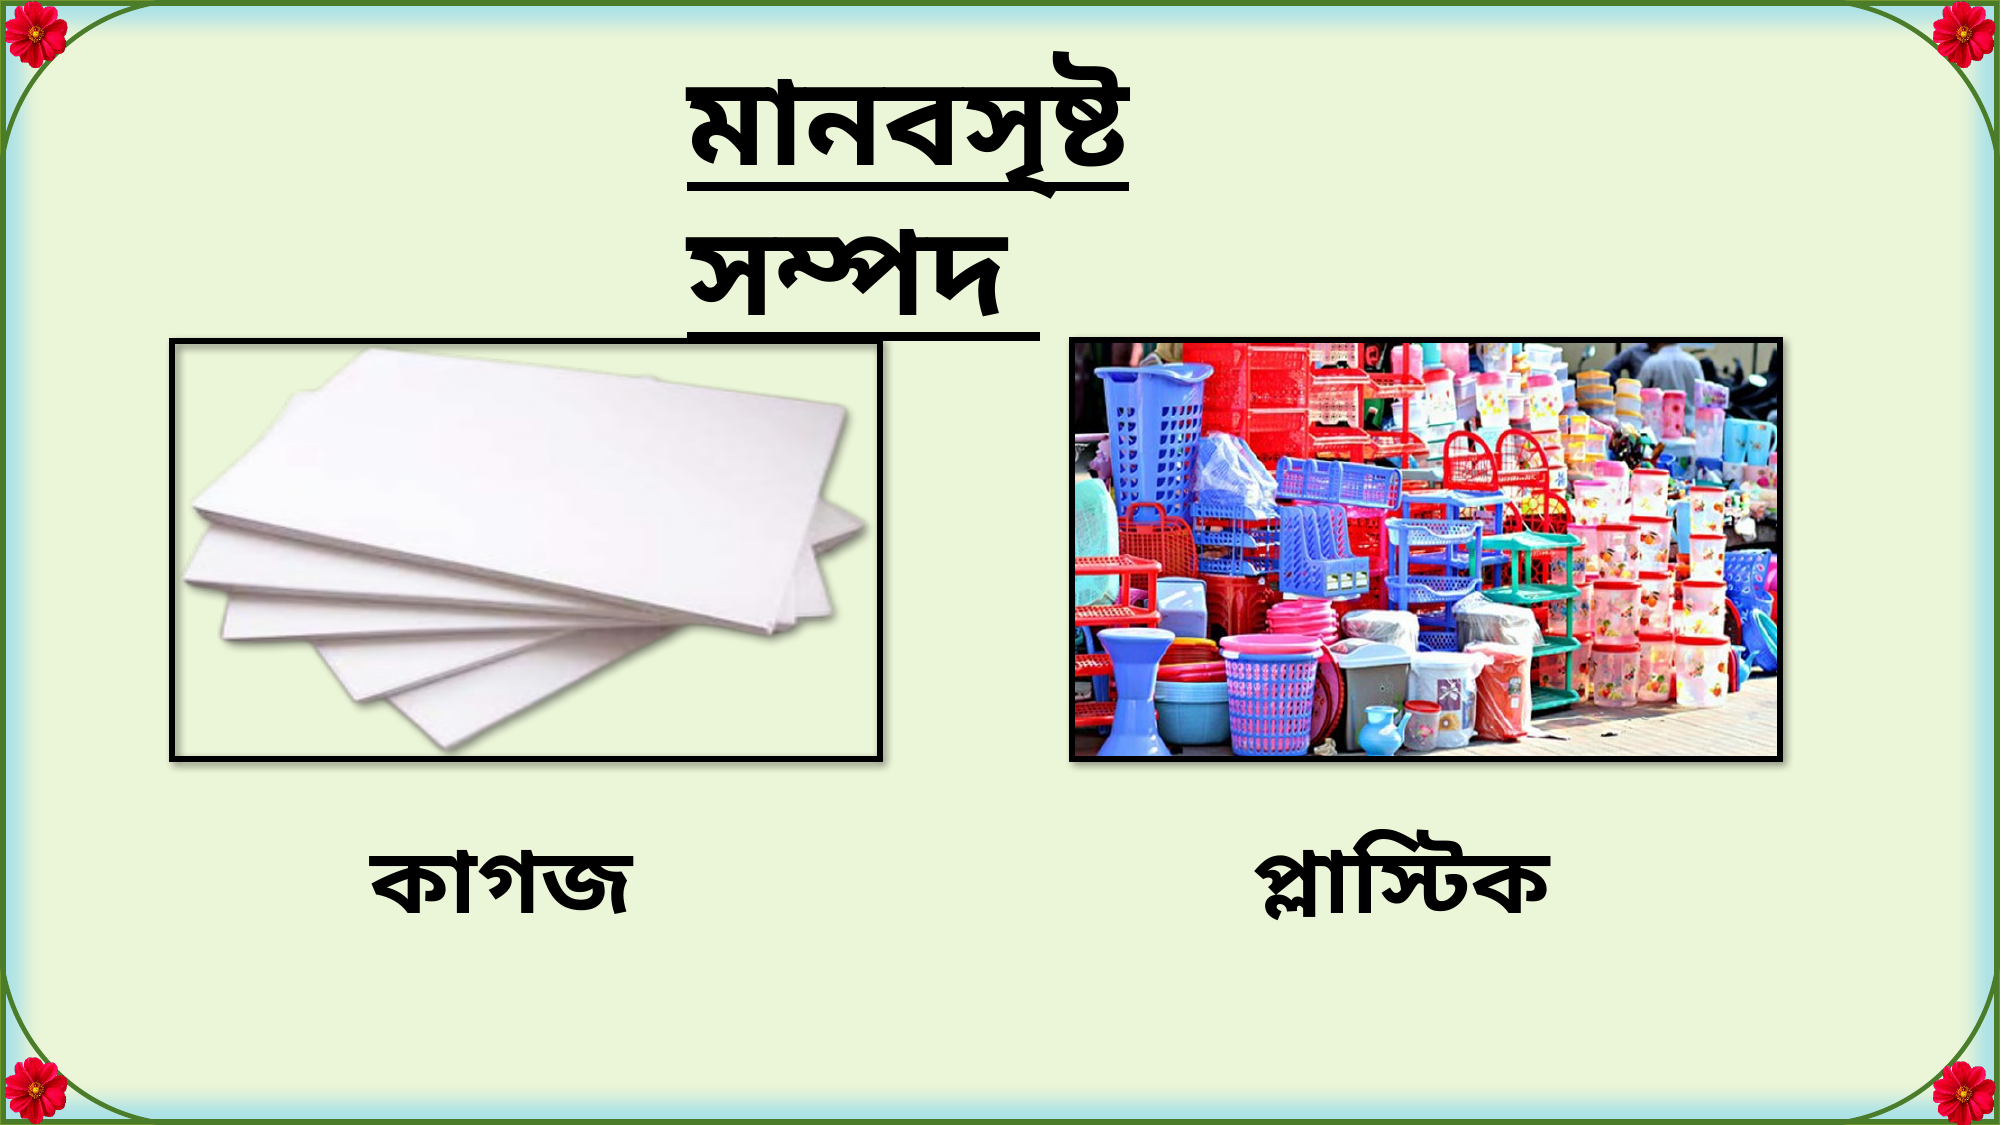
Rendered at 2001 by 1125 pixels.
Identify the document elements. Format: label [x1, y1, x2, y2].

picture [1074, 342, 1777, 756]
picture [174, 343, 877, 756]
text_box [0, 0, 2000, 1125]
